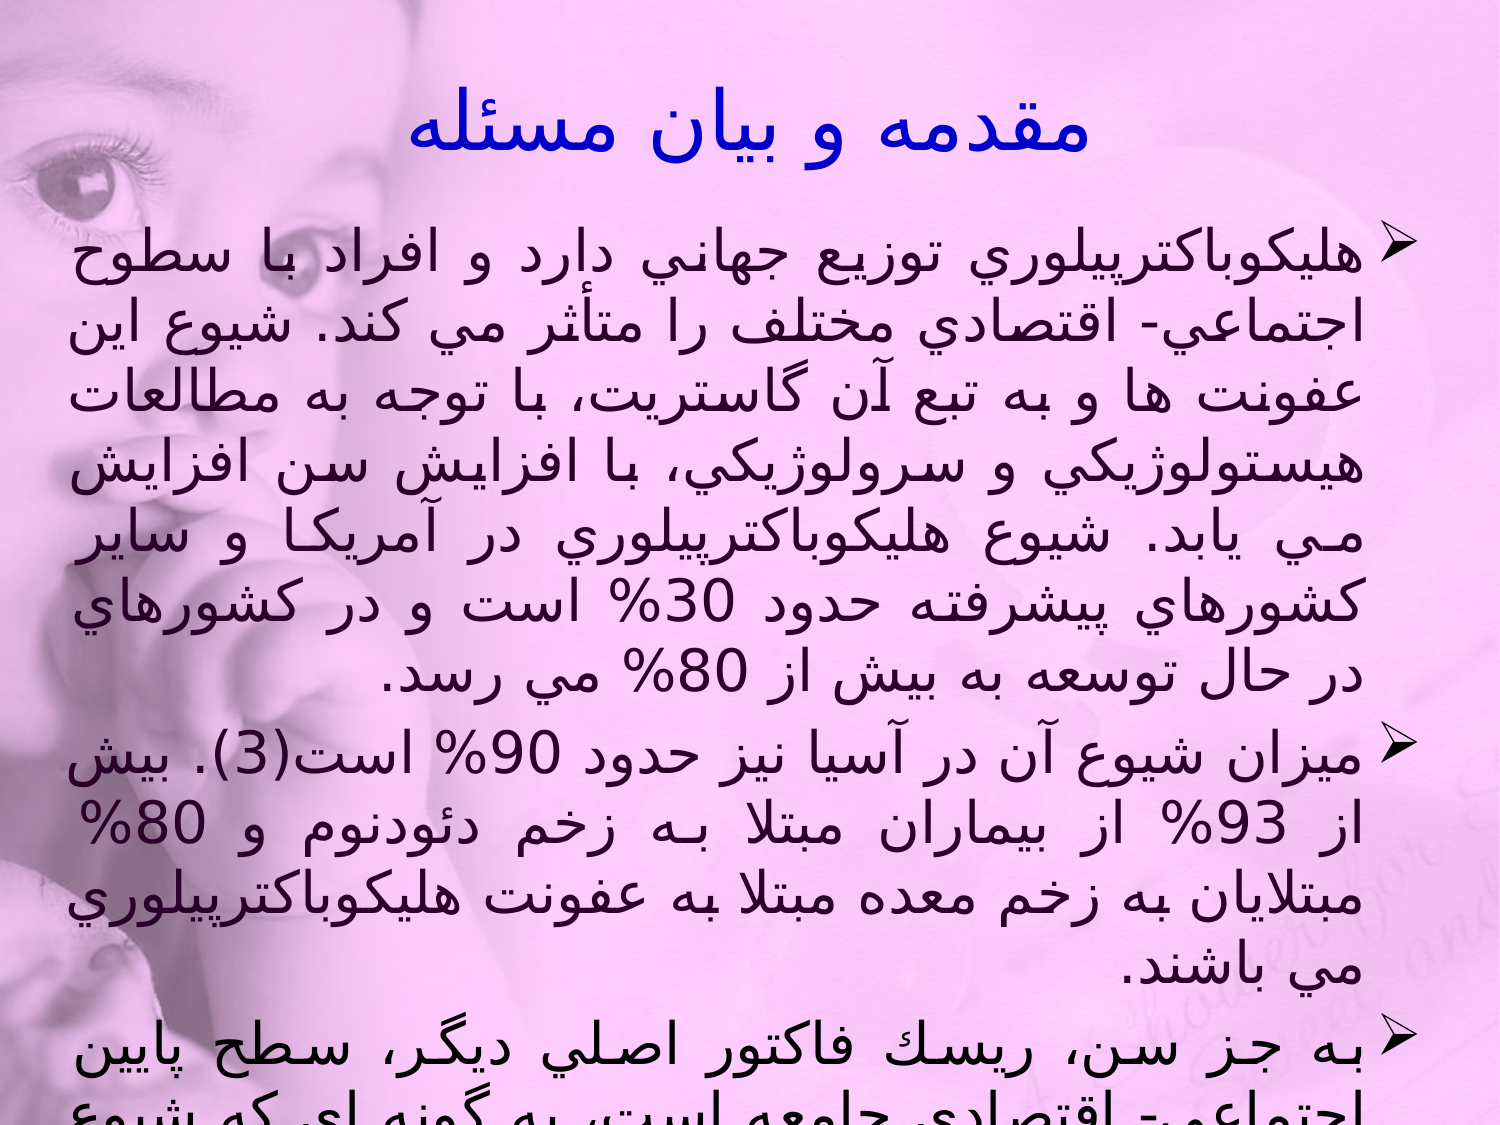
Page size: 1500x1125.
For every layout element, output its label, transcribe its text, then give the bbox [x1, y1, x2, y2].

list هليكوباكترپيلوري توزيع جهاني دارد و افراد با سطوح اجتماعي- اقتصادي مختلف را متأثر مي كند. شيوع اين عفونت ها و به تبع آن گاستريت، با توجه به مطالعات هيستولوژيكي و سرولوژيكي، با افزايش سن افزايش مي يابد. شيوع هليكوباكترپيلوري در آمريكا و ساير كشورهاي پيشرفته حدود 30% است و در كشورهاي در حال توسعه به بيش از 80% مي رسد. ميزان شيوع آن در آسيا نيز حدود 90% است(3). بيش از 93% از بيماران مبتلا به زخم دئودنوم و 80% مبتلايان به زخم معده مبتلا به عفونت هليكوباكترپيلوري مي باشند. به جز سن، ريسك فاكتور اصلي ديگر، سطح پايين اجتماعي- اقتصادي جامعه است، به گونه ای که شيوع کلي عفونت هلیکوباکتر پیلوری در کودکان کشورهاي پيشرفته، کمتر از ١٠% است اما در کشورهاي با وضعيت اقتصادي- اجتماعي پايين تر به ٣٠ تا ۴٠ درصد مي رسد. [49, 205, 1438, 1077]
picture [0, 0, 1500, 1125]
title مقدمه و بیان مسئله [74, 37, 1426, 176]
